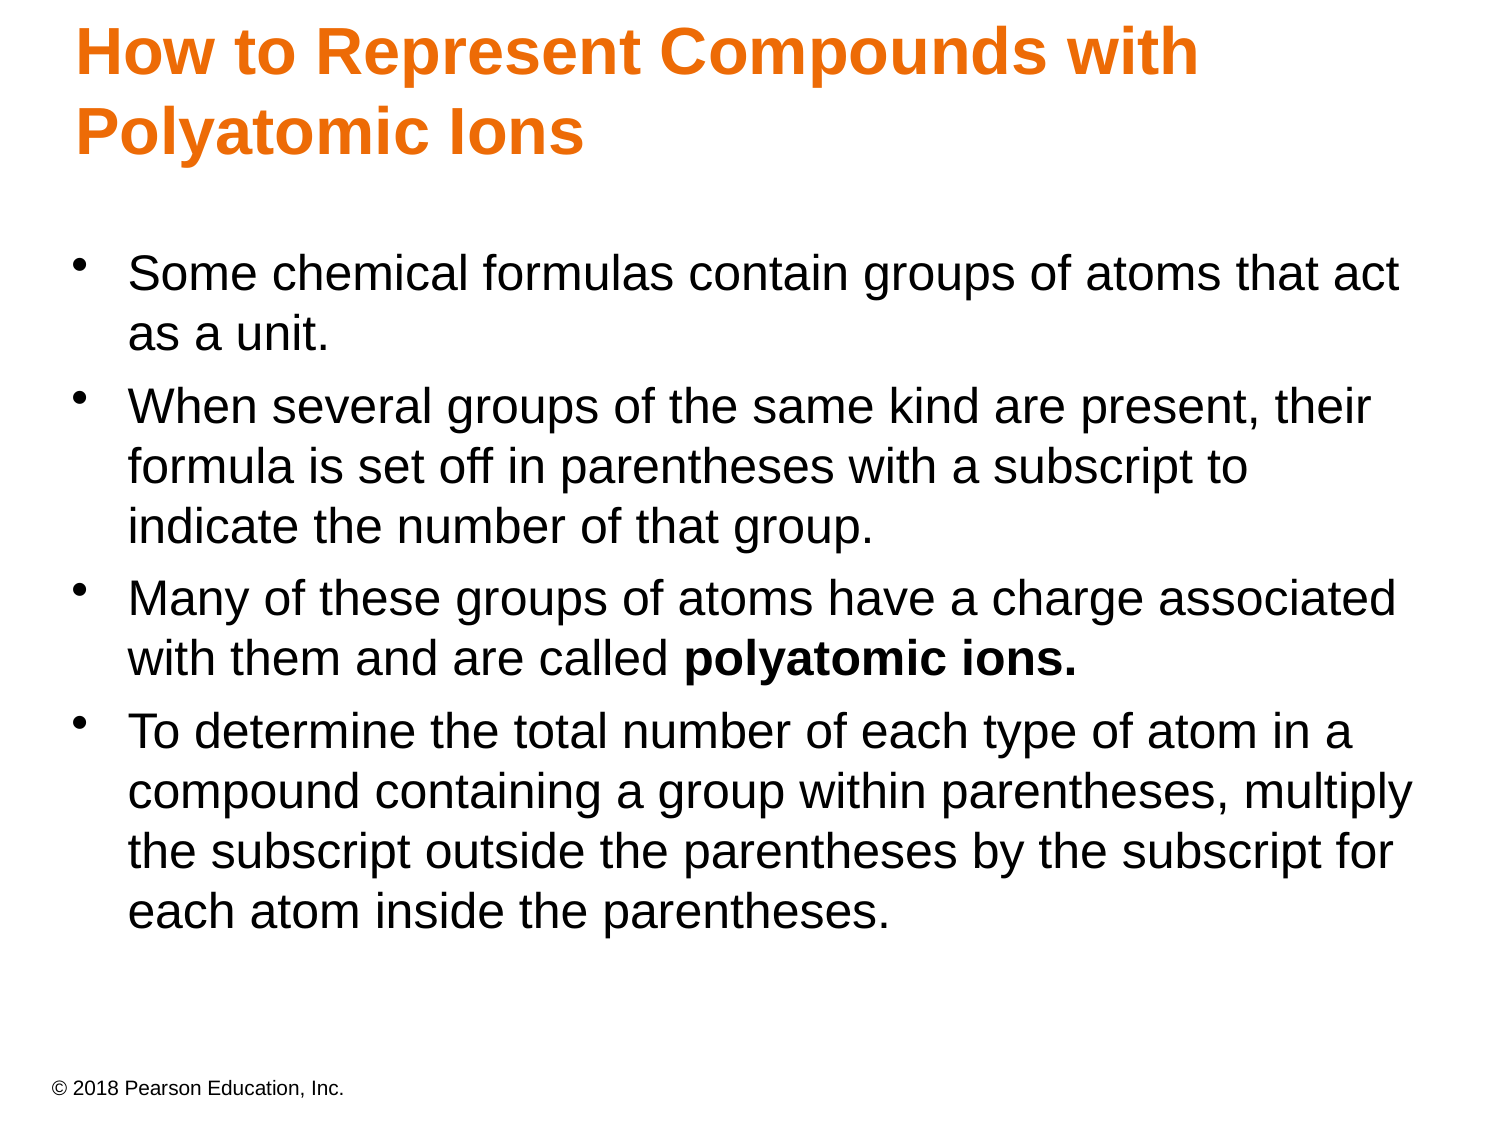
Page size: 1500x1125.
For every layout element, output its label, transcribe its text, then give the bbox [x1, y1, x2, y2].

list Some chemical formulas contain groups of atoms that act as a unit. When several groups of the same kind are present, their formula is set off in parentheses with a subscript to indicate the number of that group. Many of these groups of atoms have a charge associated with them and are called polyatomic ions. To determine the total number of each type of atom in a compound containing a group within parentheses, multiply the subscript outside the parentheses by the subscript for each atom inside the parentheses. [56, 233, 1438, 953]
title How to Represent Compounds with Polyatomic Ions [0, 0, 1500, 203]
